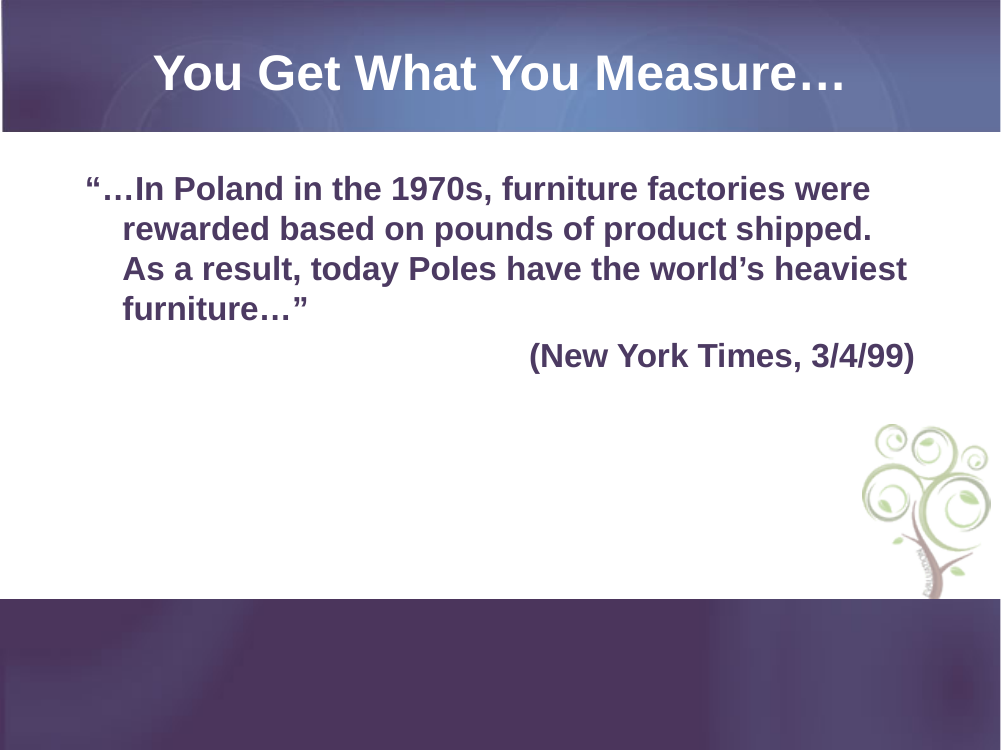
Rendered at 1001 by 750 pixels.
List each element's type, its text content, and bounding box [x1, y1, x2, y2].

title You Get What You Measure… [74, 8, 926, 134]
picture [0, 0, 1001, 132]
picture [0, 424, 1001, 750]
list “…In Poland in the 1970s, furniture factories were rewarded based on pounds of product shipped. As a result, today Poles have the world’s heaviest furniture…” (New York Times, 3/4/99) [74, 162, 926, 513]
